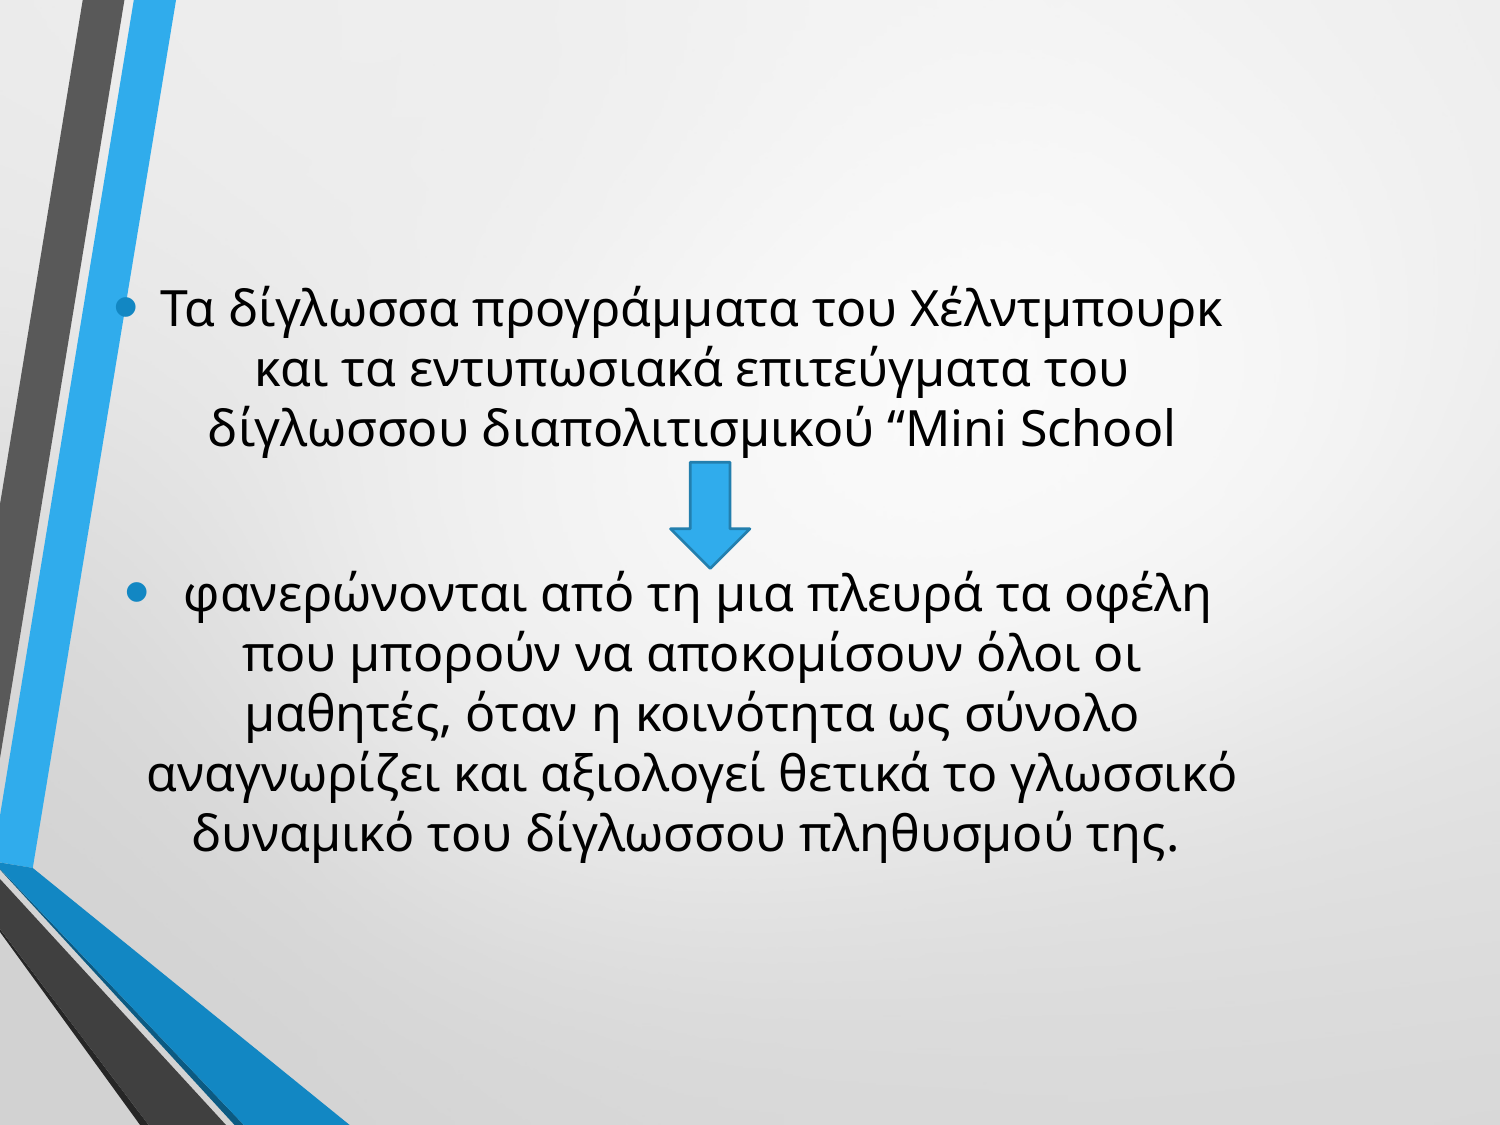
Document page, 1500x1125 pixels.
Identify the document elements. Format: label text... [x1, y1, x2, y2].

list Τα δίγλωσσα προγράμματα του Χέλντμπουρκ και τα εντυπωσιακά επιτεύγματα του δίγλωσσου διαπολιτισμικού “Mini School φανερώνονται από τη μια πλευρά τα οφέλη που μπορούν να αποκομίσουν όλοι οι μαθητές, όταν η κοινότητα ως σύνολο αναγνωρίζει και αξιολογεί θετικά το γλωσσικό δυναμικό του δίγλωσσου πληθυσμού της. [75, 78, 1263, 1059]
text_box [669, 460, 752, 570]
